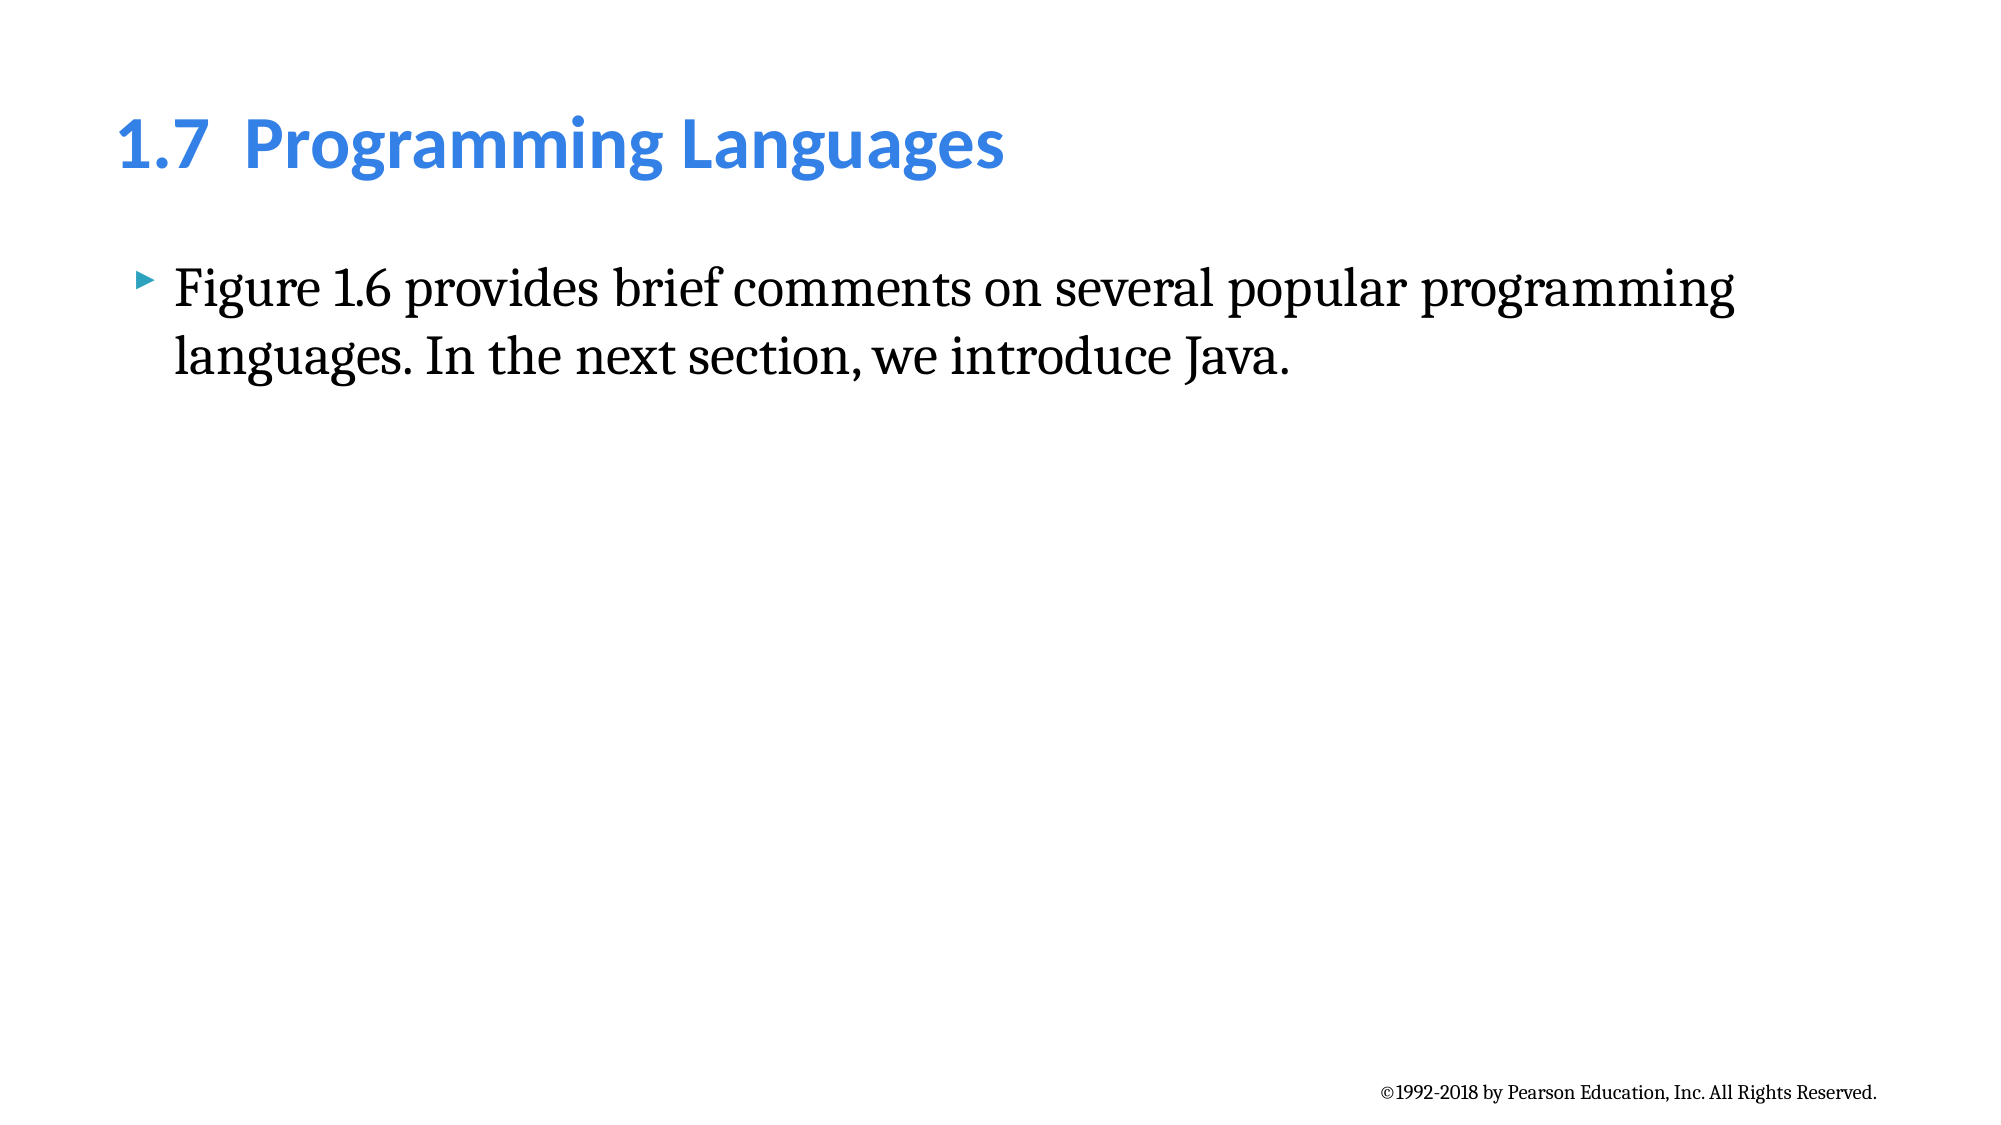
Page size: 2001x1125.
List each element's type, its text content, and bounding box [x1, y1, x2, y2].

title 1.7 Programming Languages [99, 45, 1900, 233]
footer ©1992-2018 by Pearson Education, Inc. All Rights Reserved. [736, 1051, 1892, 1112]
list Figure 1.6 provides brief comments on several popular programming languages. In the next section, we introduce Java. [99, 242, 1900, 986]
